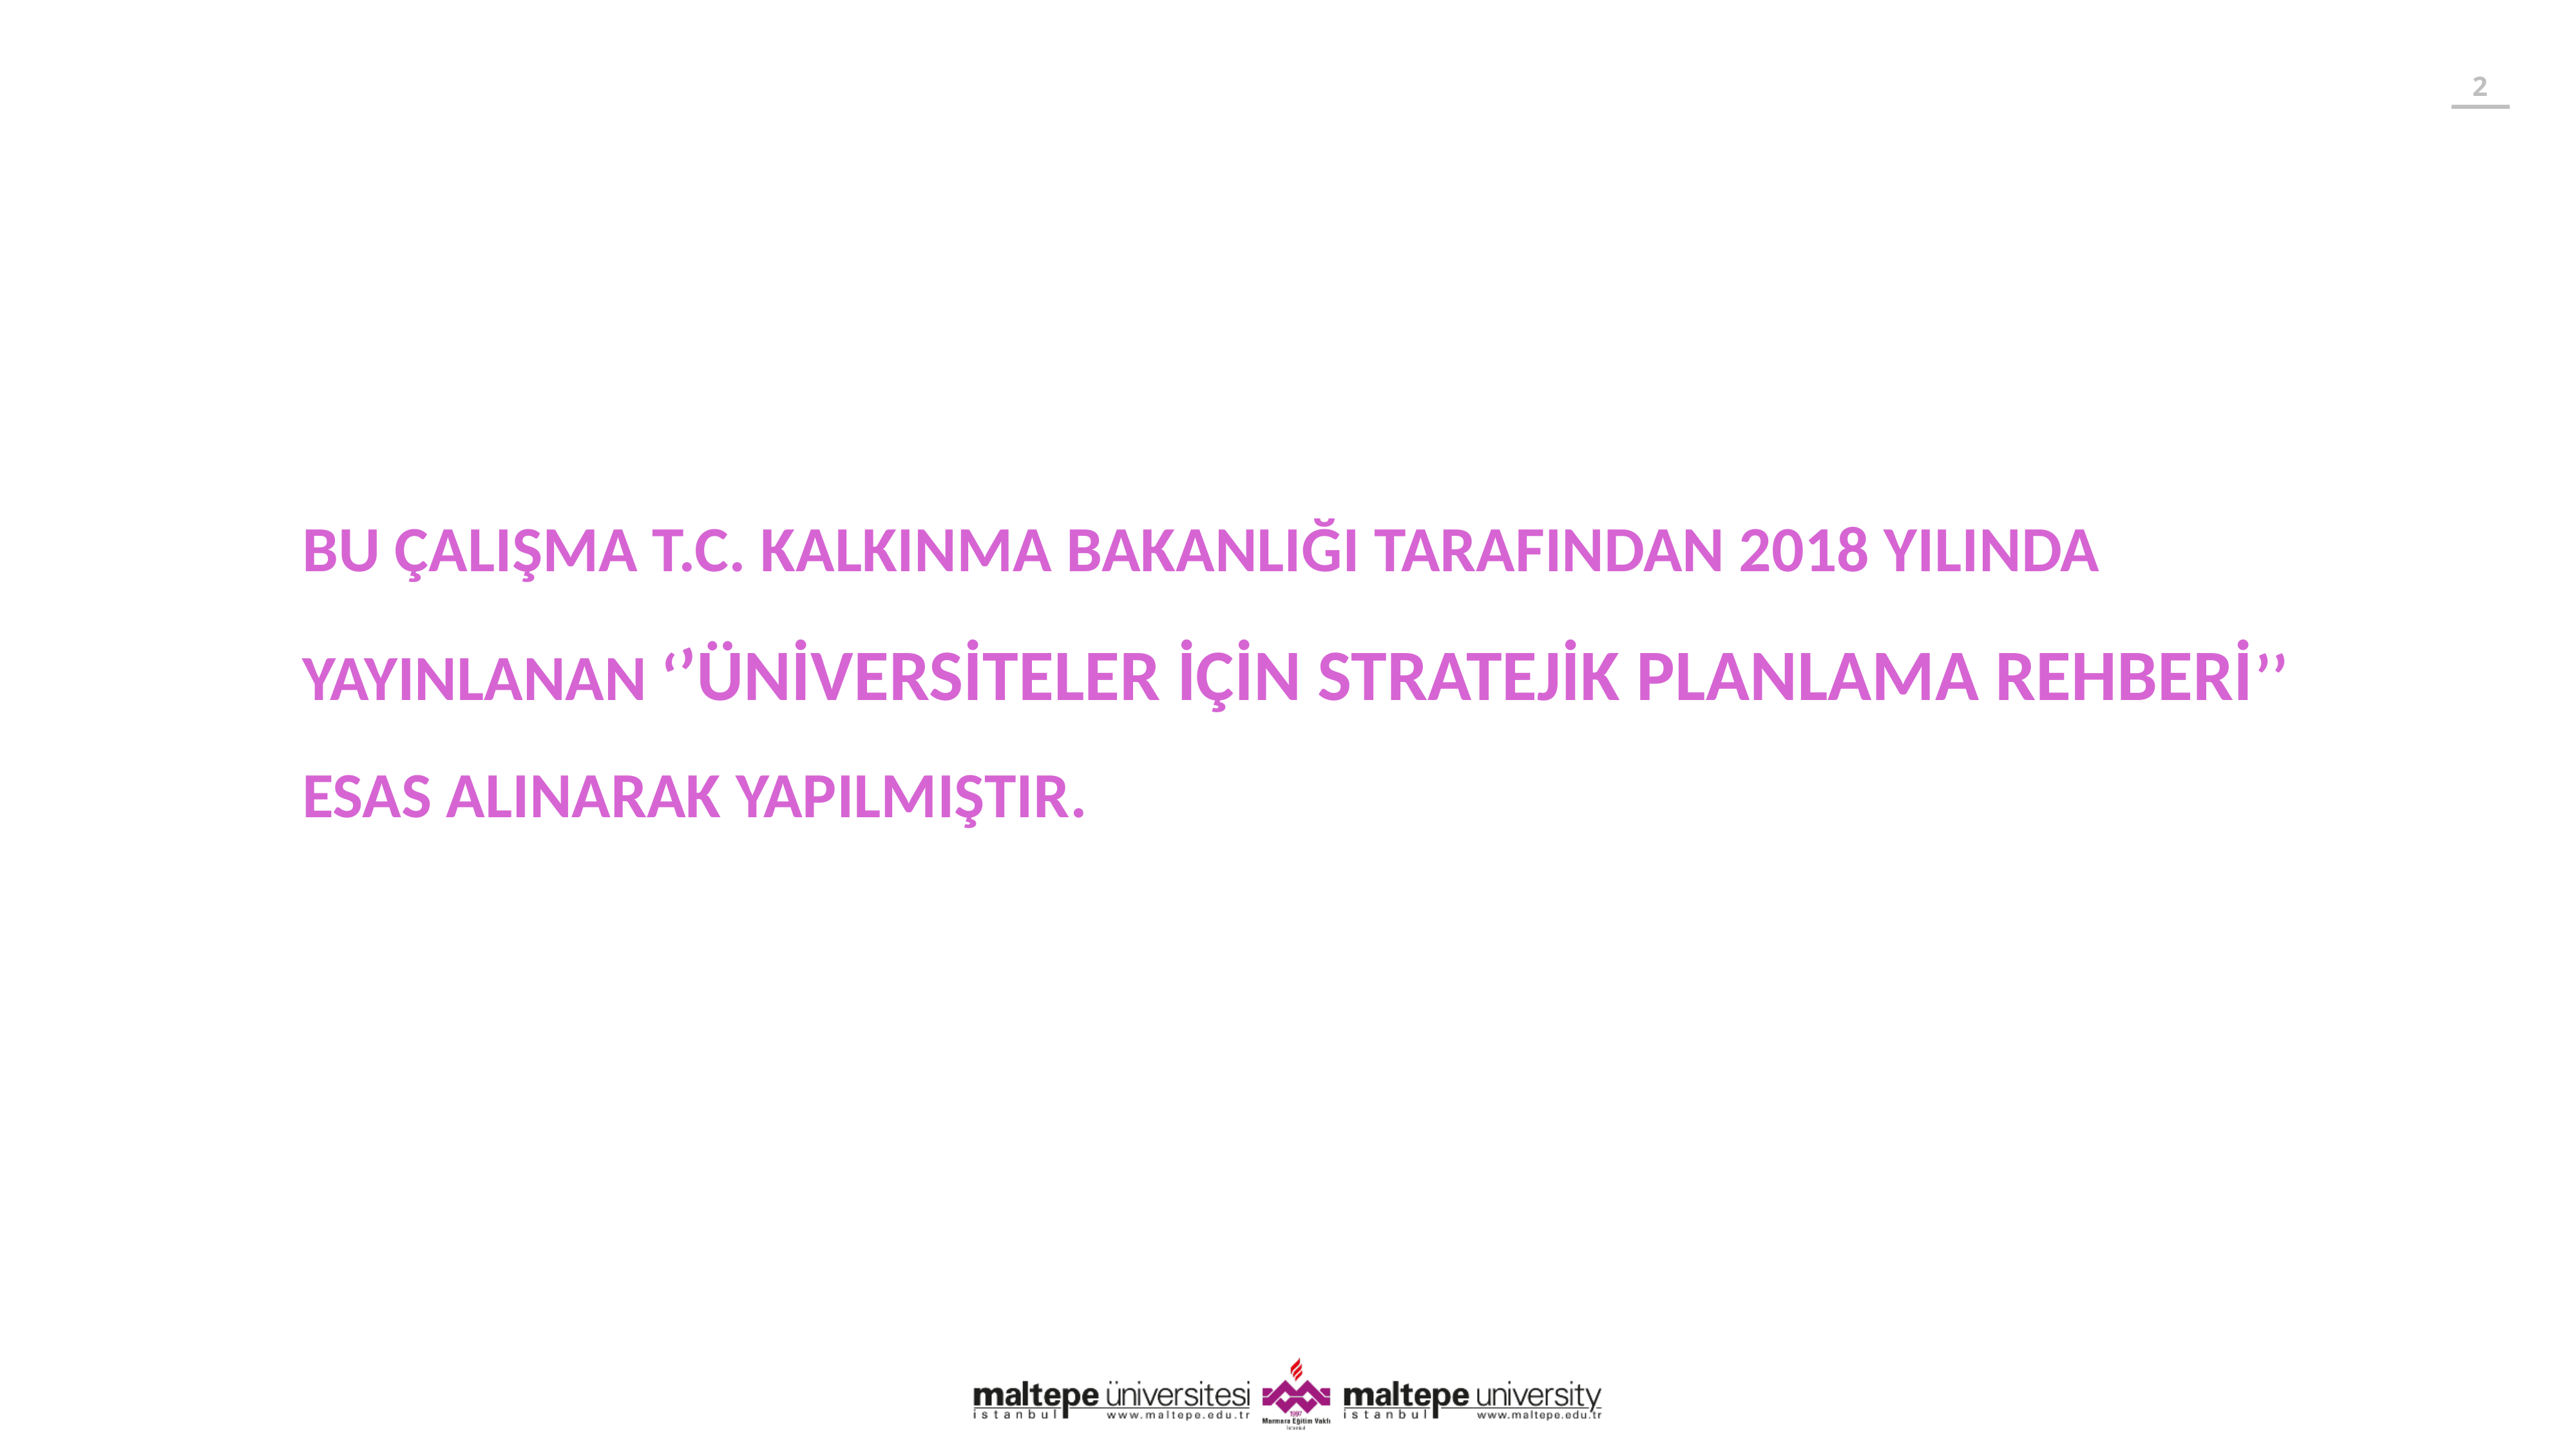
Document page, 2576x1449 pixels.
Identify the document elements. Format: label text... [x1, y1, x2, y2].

text_box BU ÇALIŞMA T.C. KALKINMA BAKANLIĞI TARAFINDAN 2018 YILINDA YAYINLANAN ‘’ÜNİVERSİTELER İÇİN STRATEJİK PLANLAMA REHBERİ’’ ESAS ALINARAK YAPILMIŞTIR. [292, 464, 2414, 887]
picture [951, 1339, 1625, 1449]
